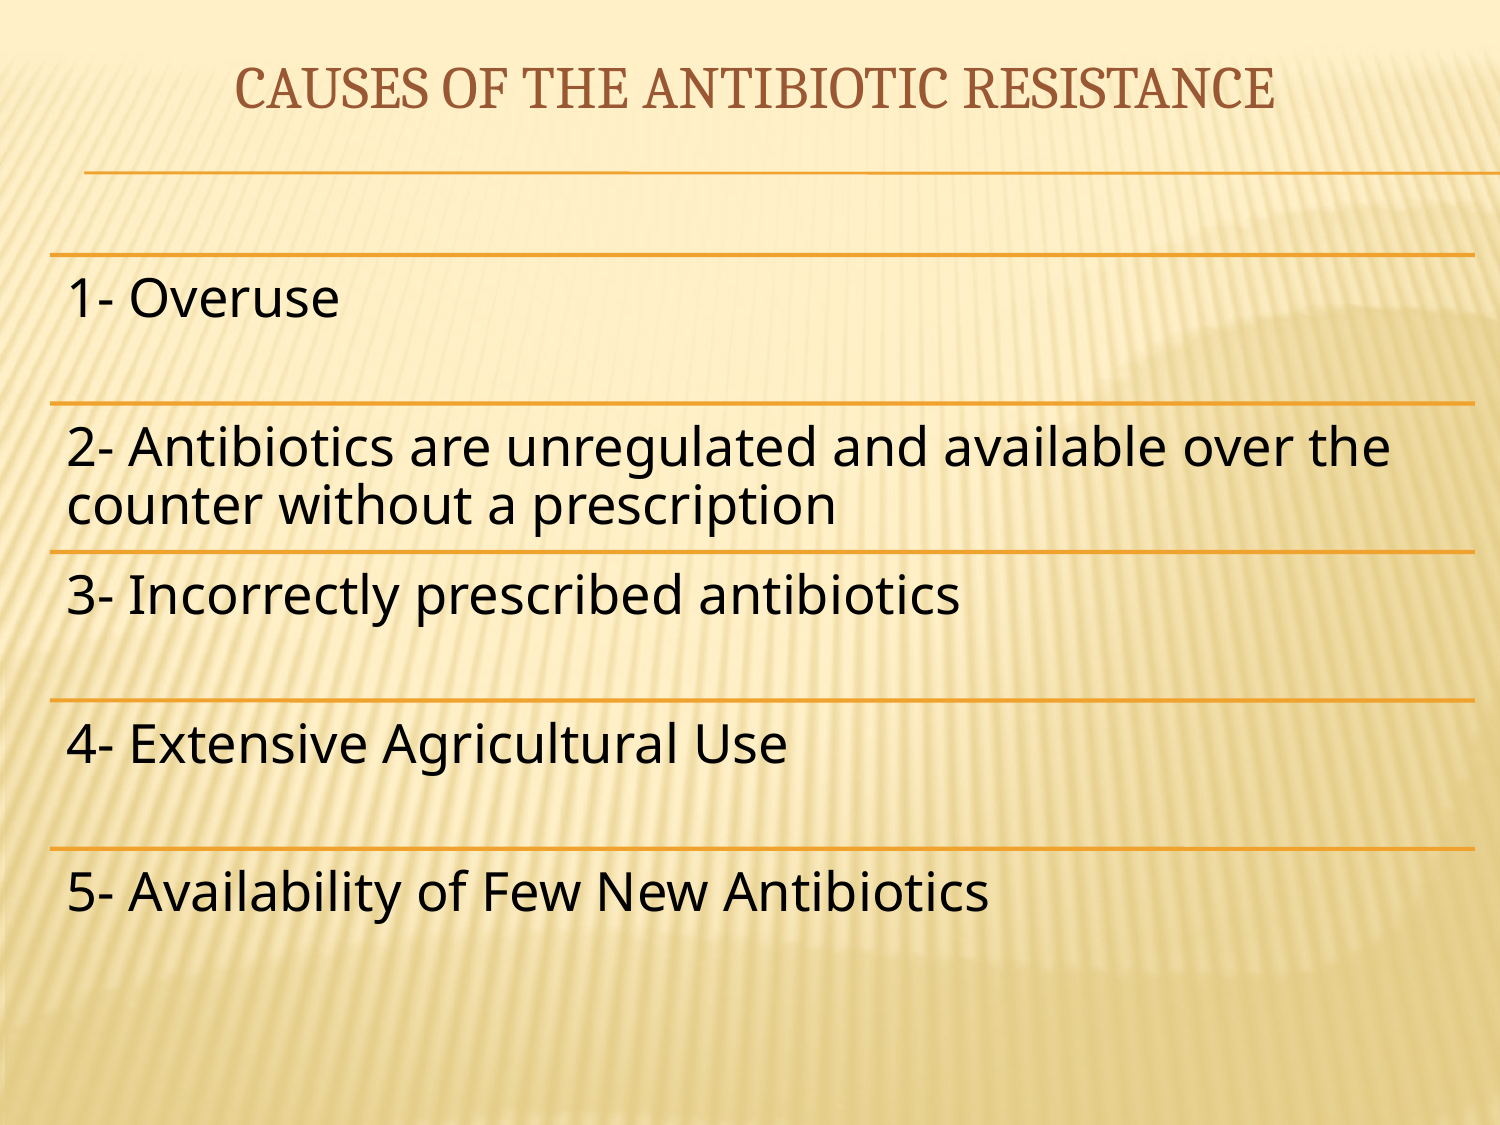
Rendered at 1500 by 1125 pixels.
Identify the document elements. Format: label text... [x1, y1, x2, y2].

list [49, 254, 1476, 998]
title CAUSES OF THE ANTIBIOTIC RESISTANCE [50, 75, 1475, 213]
